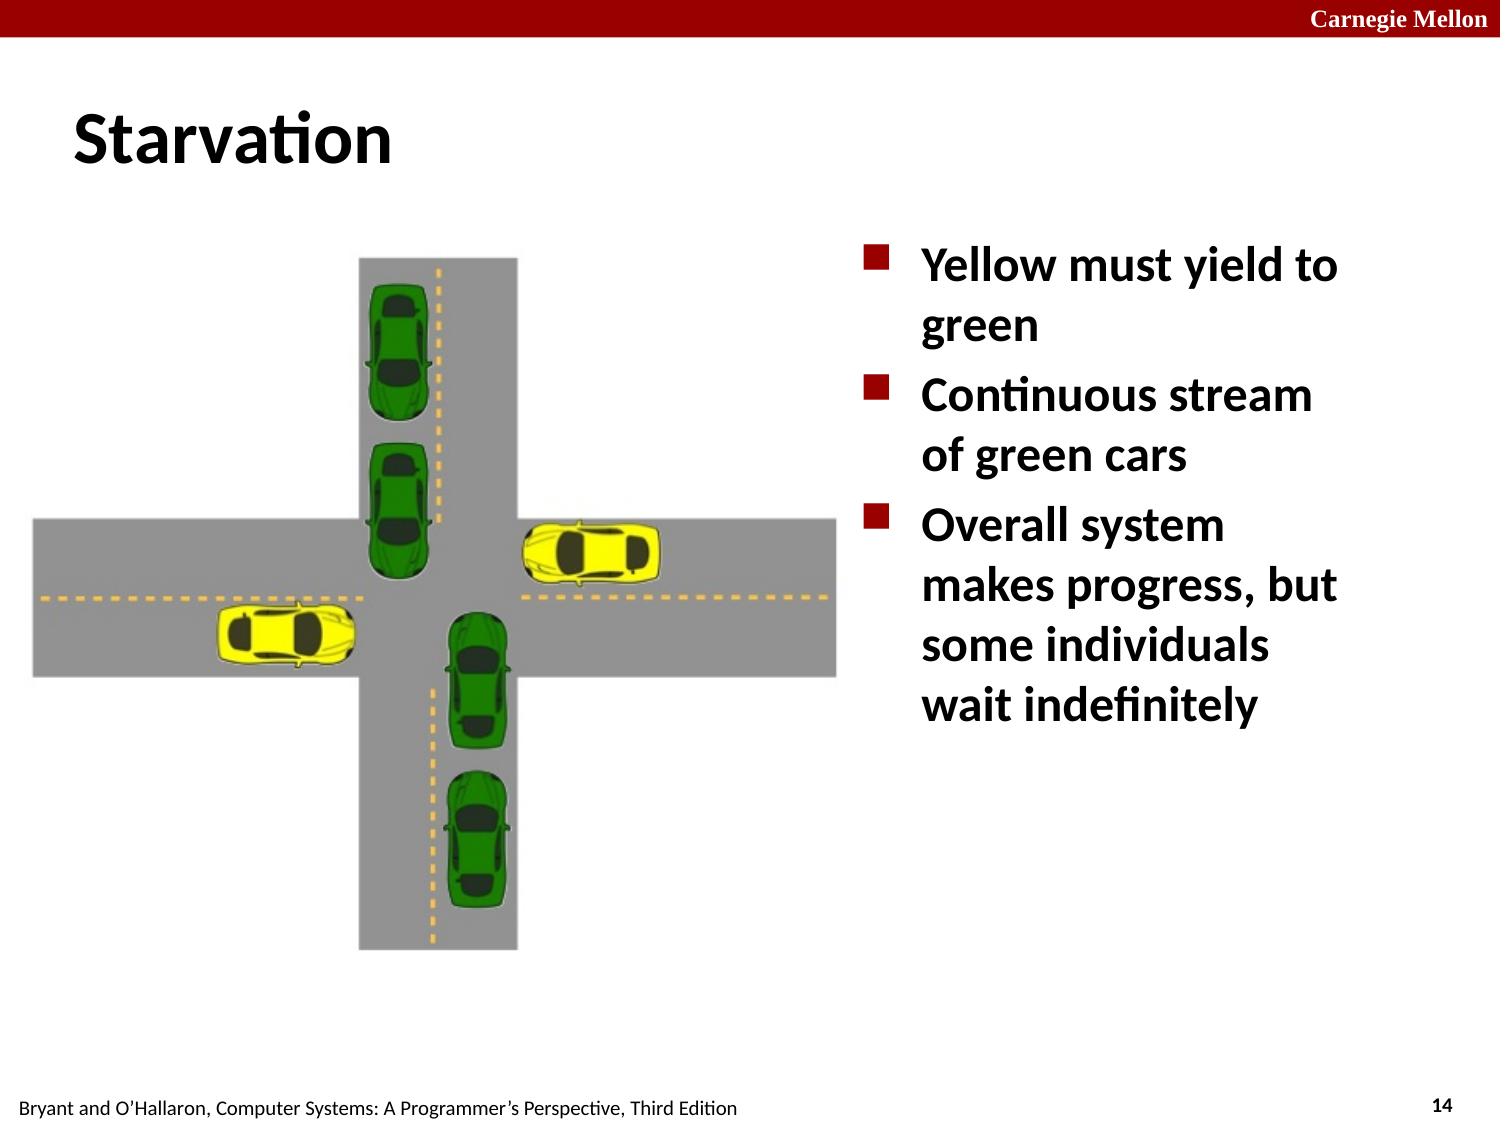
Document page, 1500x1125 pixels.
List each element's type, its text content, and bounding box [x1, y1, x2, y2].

list Yellow must yield to green Continuous stream of green cars Overall system makes progress, but some individuals wait indefinitely [849, 223, 1361, 1040]
picture [24, 249, 849, 966]
title Starvation [58, 71, 1305, 197]
